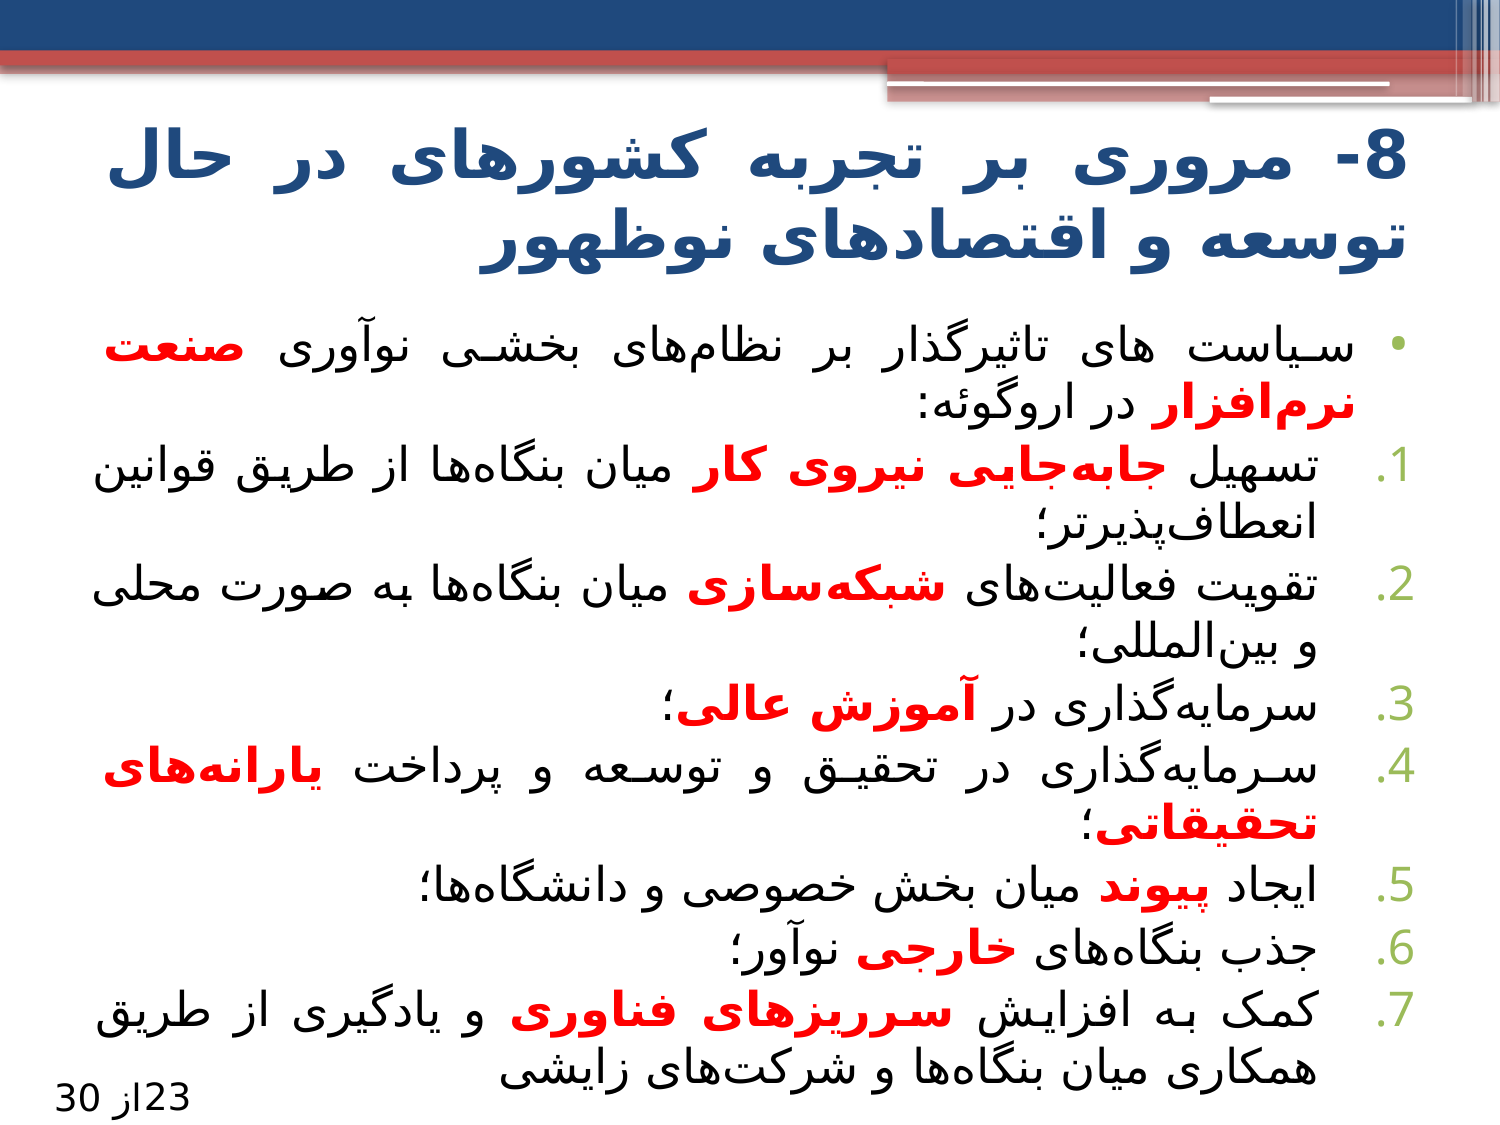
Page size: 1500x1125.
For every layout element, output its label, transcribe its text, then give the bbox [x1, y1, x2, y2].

slide_number 23 [105, 1065, 231, 1125]
list سیاست های تاثیرگذار بر نظام‌های بخشی نوآوری صنعت نرم‌افزار در اروگوئه: تسهیل جابه‌جایی نیروی کار میان بنگاه‌ها از طریق قوانین انعطاف‌پذیرتر؛ تقویت فعالیت‌های شبکه‌سازی میان بنگاه‌ها به صورت محلی و بین‌المللی؛ سرمایه‌گذاری در آموزش عالی؛ سرمایه‌گذاری در تحقیق و توسعه و پرداخت یارانه‌های تحقیقاتی؛ ایجاد پیوند میان بخش خصوصی و دانشگاه‌ها؛ جذب بنگاه‌های خارجی نوآور؛ کمک به افزایش سرریزهای فناوری و یادگیری از طریق همکاری میان بنگاه‌ها و شرکت‌های زایشی [75, 306, 1425, 1106]
footer از 30 [0, 1066, 105, 1125]
title 8- مروری بر تجربه کشورهای در حال توسعه و اقتصادهای نوظهور [75, 103, 1425, 279]
